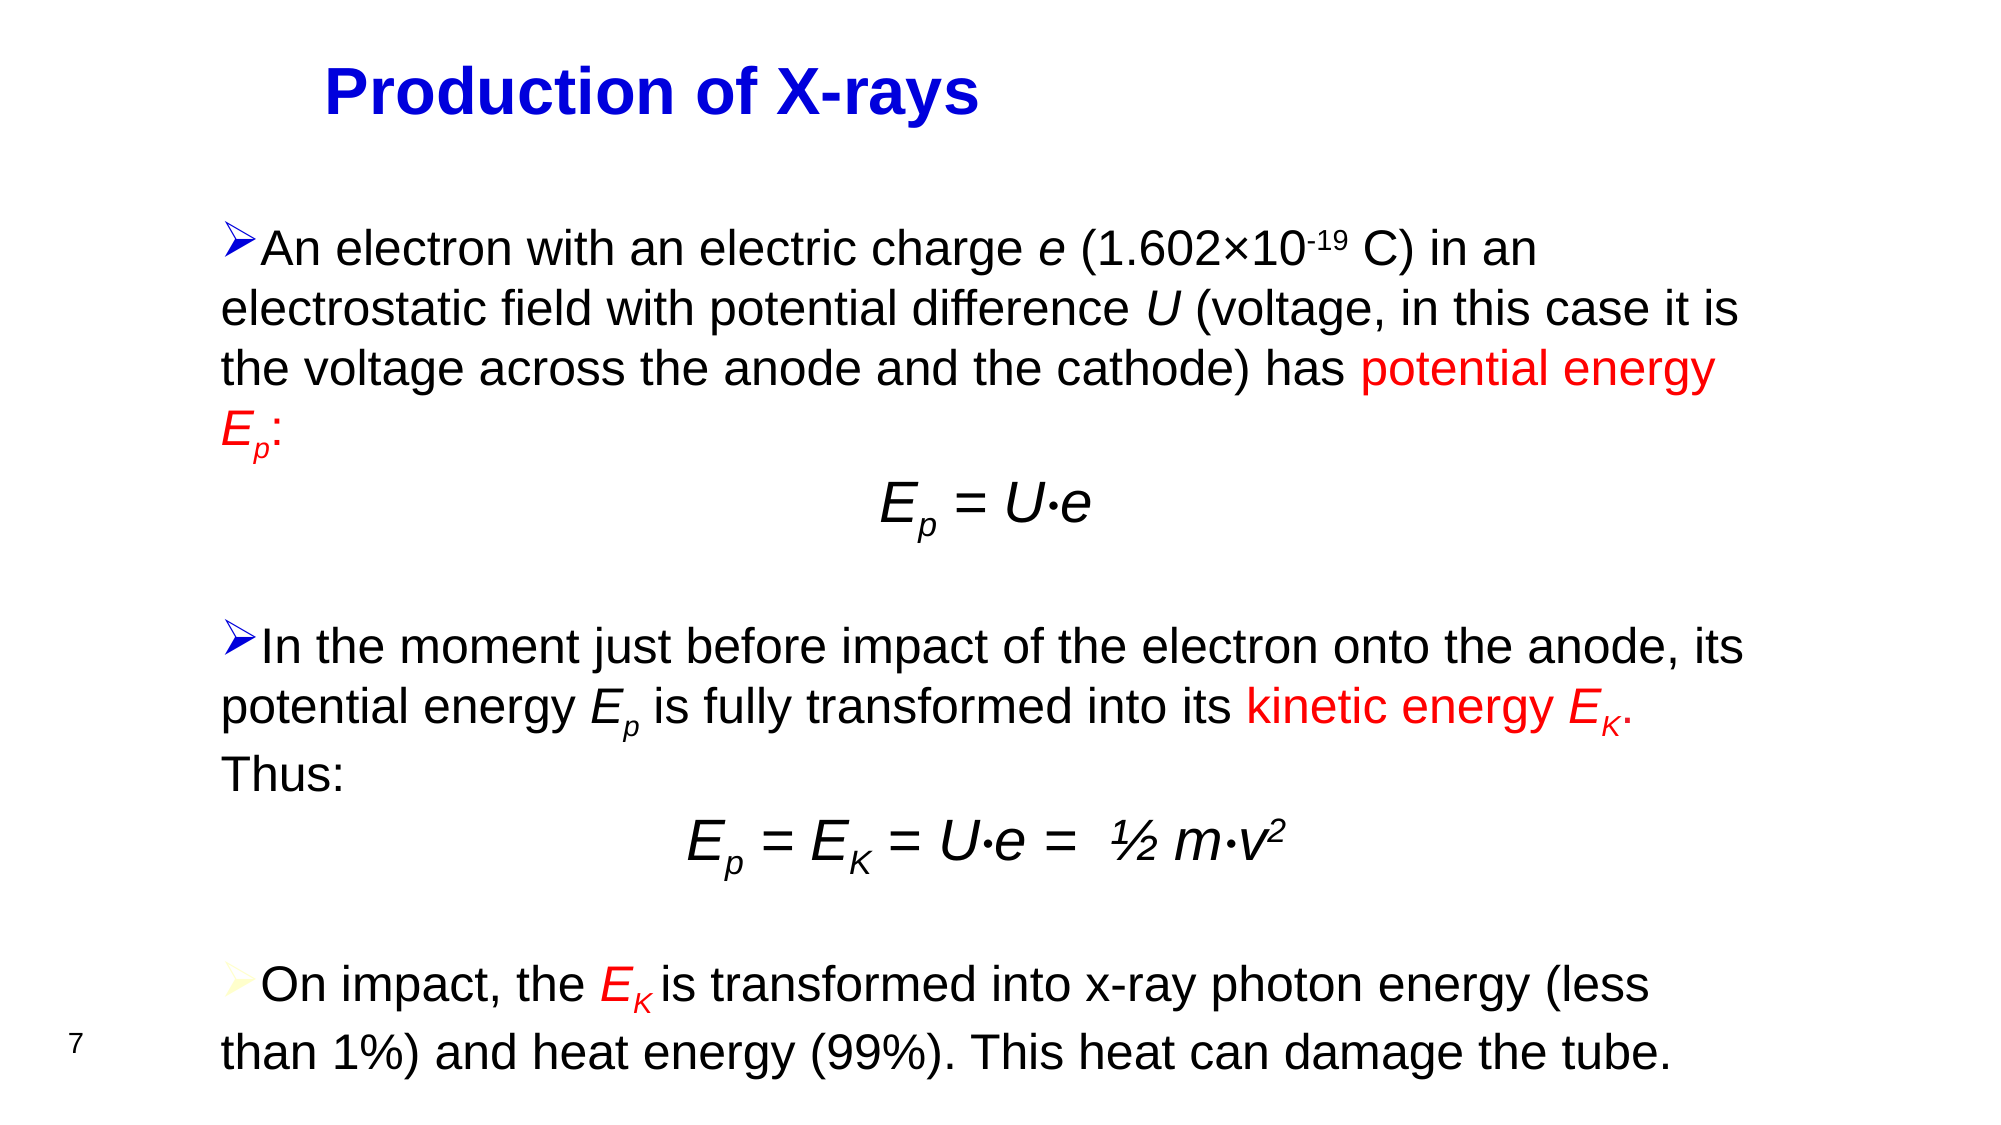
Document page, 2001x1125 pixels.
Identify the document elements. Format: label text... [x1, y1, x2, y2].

list An electron with an electric charge e (1.602×10-19 C) in an electrostatic field with potential difference U (voltage, in this case it is the voltage across the anode and the cathode) has potential energy Ep: Ep = U·e In the moment just before impact of the electron onto the anode, its potential energy Ep is fully transformed into its kinetic energy EK. Thus: Ep = EK = U·e = ½ m·v2 On impact, the EK is transformed into x-ray photon energy (less than 1%) and heat energy (99%). This heat can damage the tube. [220, 215, 1752, 1083]
title Production of X-rays [324, 45, 1675, 197]
slide_number 7 [67, 1021, 110, 1063]
